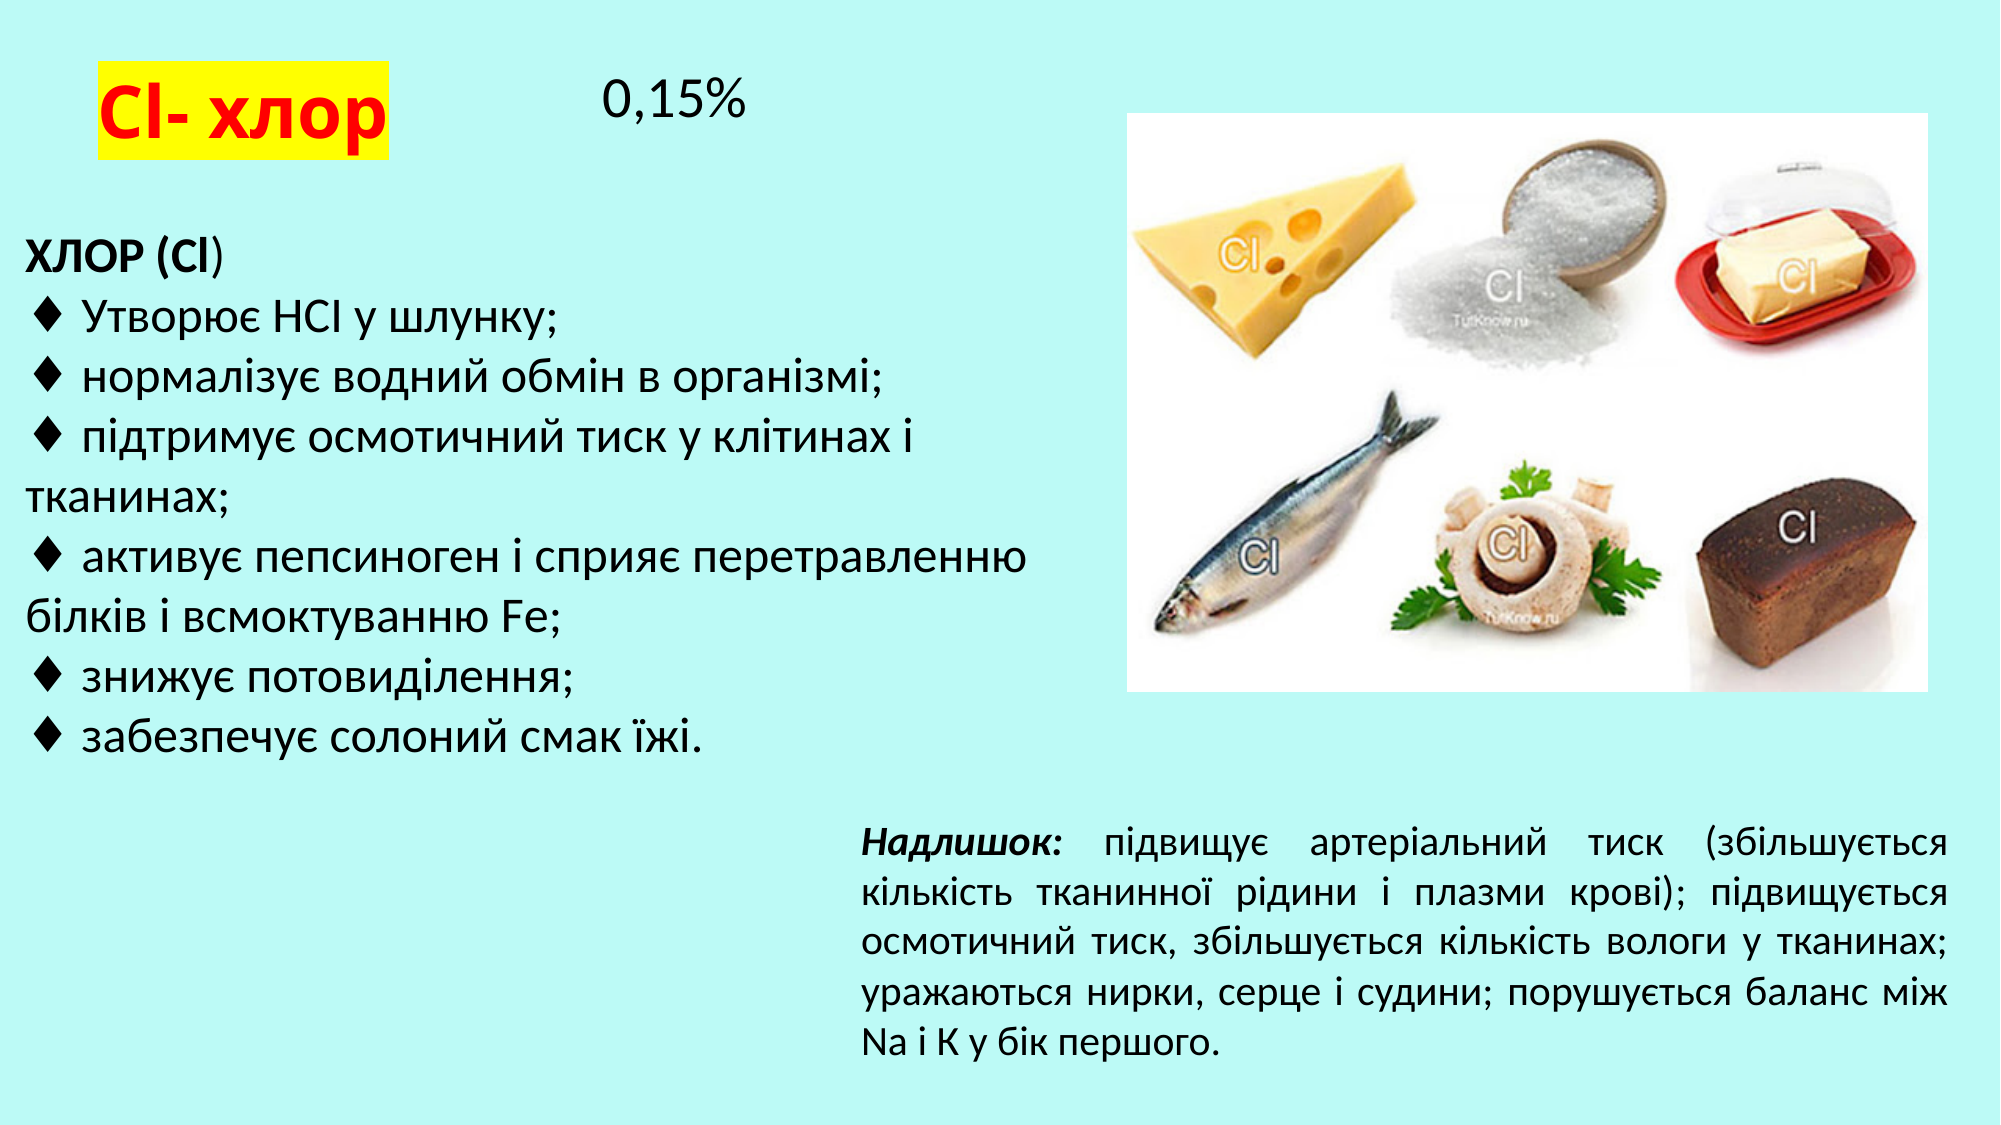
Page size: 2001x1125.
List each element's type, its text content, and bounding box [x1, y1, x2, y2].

text_box Cl- хлор [82, 59, 582, 167]
text_box Надлишок: підвищує артеріальний тиск (збільшується кількість тканинної рідини і плазми крові); підвищується осмотичний тиск, збільшується кількість вологи у тканинах; уражаються нирки, серце і судини; порушується баланс між Na і К у бік першого. [846, 805, 1964, 1071]
text_box ХЛОР (Сl) ♦ Утворює НСІ у шлунку; ♦ нормалізує водний обмін в організмі; ♦ підтримує осмотичний тиск у клітинах і тканинах; ♦ активує пепсиноген і сприяє перетравленню білків і всмоктуванню Fе; ♦ знижує потовиділення; ♦ забезпечує солоний смак їжі. [10, 214, 1128, 830]
picture [1127, 113, 1928, 692]
text_box 0,15% [587, 51, 891, 182]
